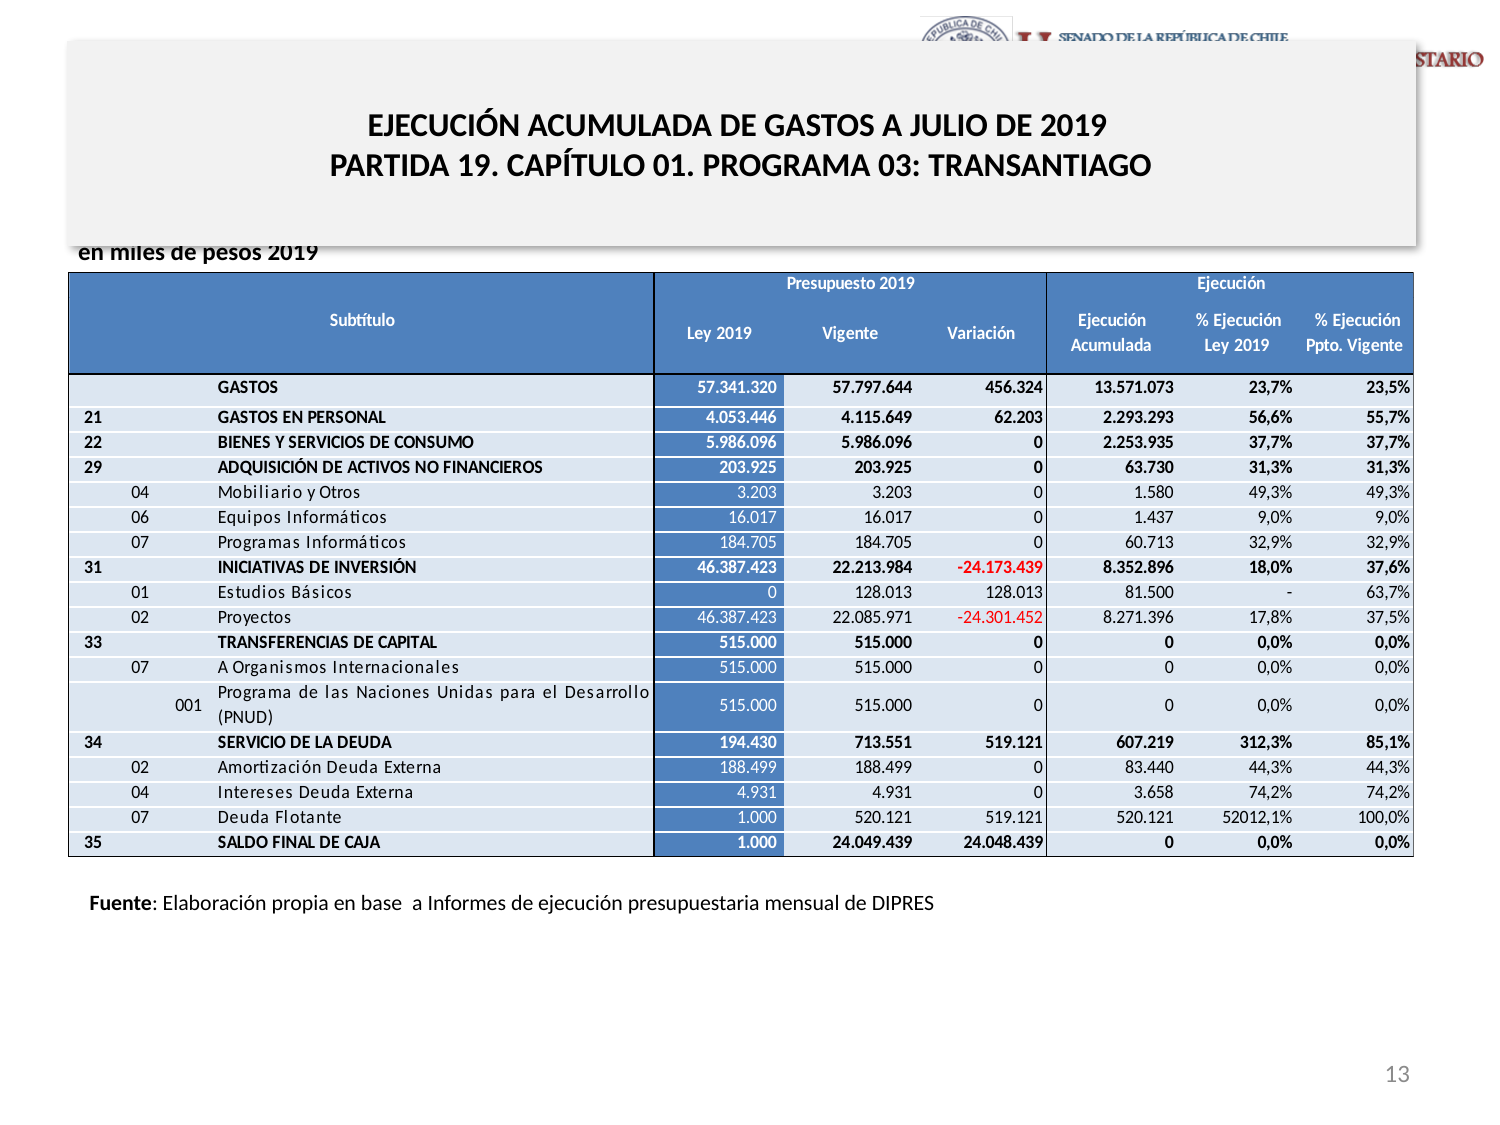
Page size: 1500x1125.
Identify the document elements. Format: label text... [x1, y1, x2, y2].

slide_number 13 [1074, 1042, 1425, 1103]
title EJECUCIÓN ACUMULADA DE GASTOS A JULIO DE 2019 PARTIDA 19. CAPÍTULO 01. PROGRAMA 03: TRANSANTIAGO [67, 41, 1415, 246]
picture [920, 5, 1499, 119]
footer Fuente: Elaboración propia en base a Informes de ejecución presupuestaria mensual de DIPRES [74, 881, 1454, 912]
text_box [67, 271, 1416, 858]
text_box en miles de pesos 2019 [63, 227, 1414, 274]
